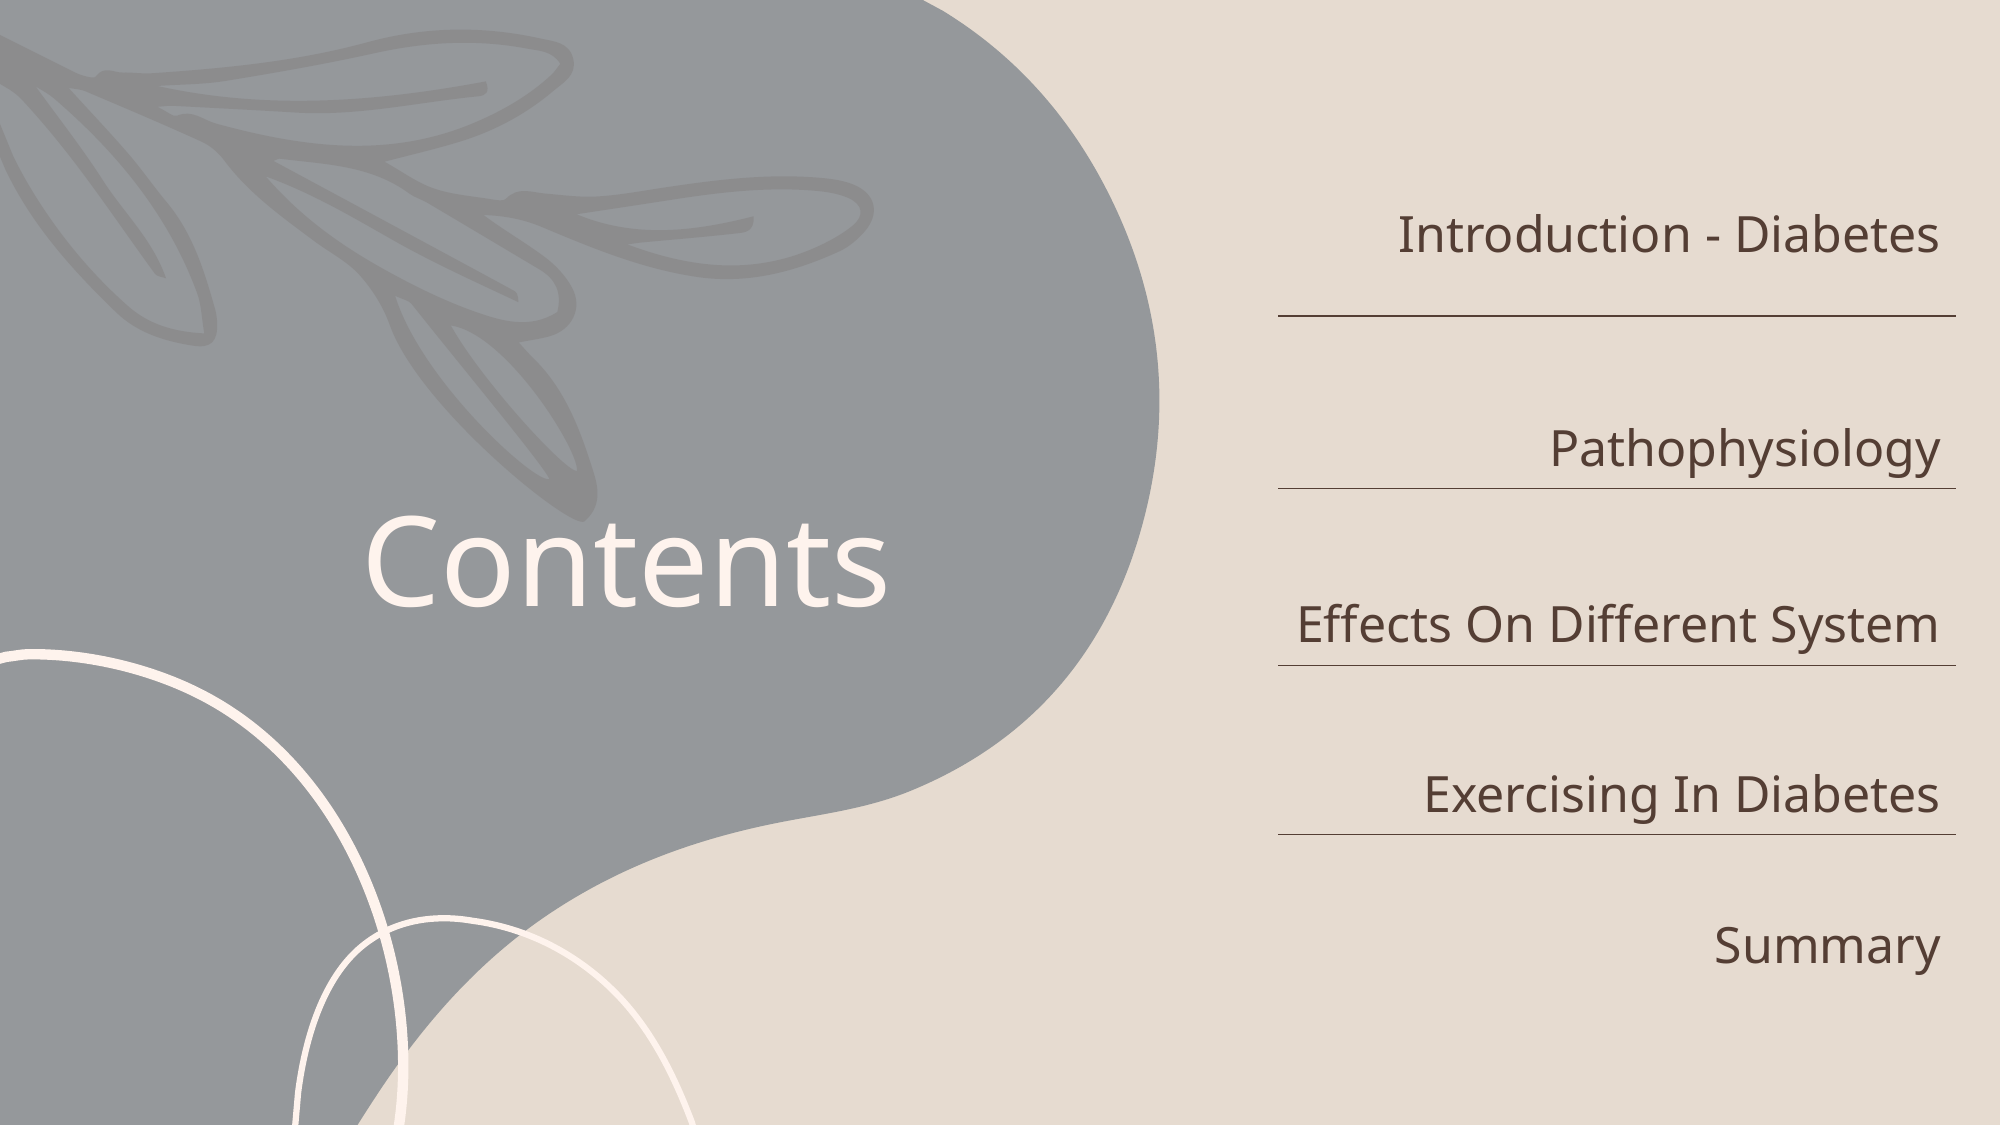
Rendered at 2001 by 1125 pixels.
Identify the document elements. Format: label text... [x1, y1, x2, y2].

table_cell Pathophysiology [1278, 317, 1956, 488]
table_header Introduction - Diabetes [1278, 192, 1956, 315]
table_cell Effects On Different System [1278, 489, 1956, 665]
table_cell Exercising In Diabetes [1278, 666, 1956, 834]
table_cell Summary [1278, 835, 1956, 986]
title Contents [115, 457, 1138, 675]
